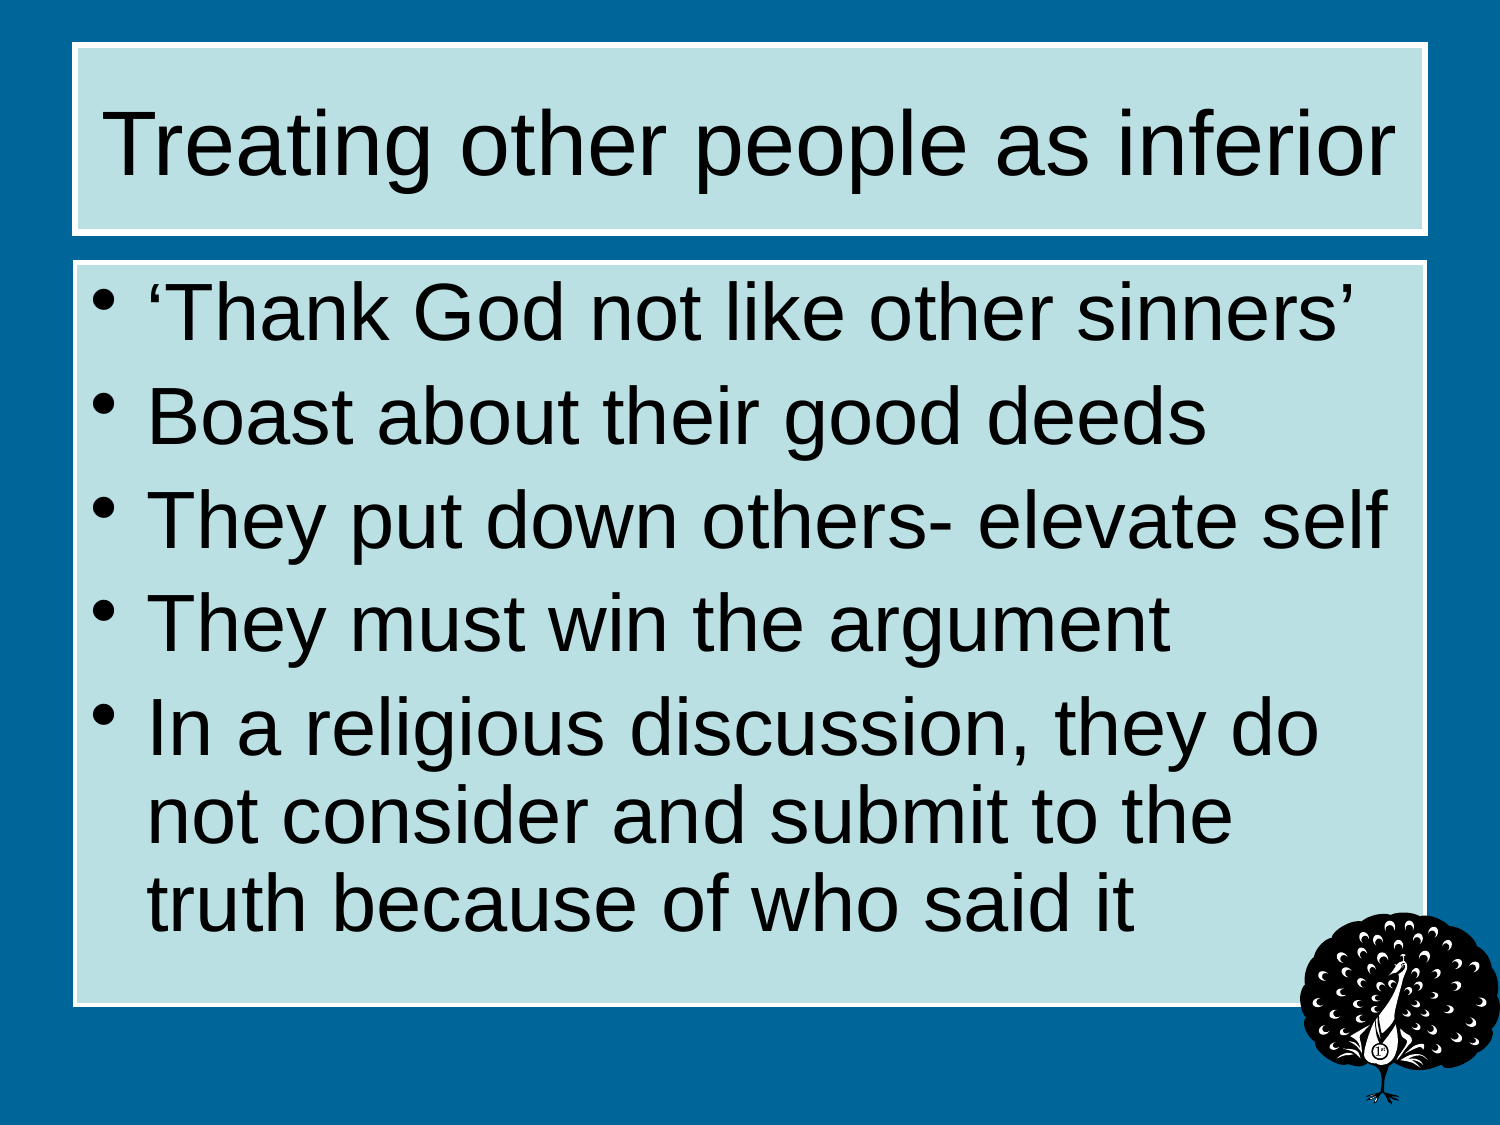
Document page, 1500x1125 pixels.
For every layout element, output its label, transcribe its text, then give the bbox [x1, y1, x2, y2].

picture [73, 43, 1427, 235]
title Treating other people as inferior [74, 44, 1426, 233]
picture [1299, 912, 1500, 1078]
list ‘Thank God not like other sinners’ Boast about their good deeds They put down others- elevate self They must win the argument In a religious discussion, they do not consider and submit to the truth because of who said it [74, 262, 1426, 1006]
